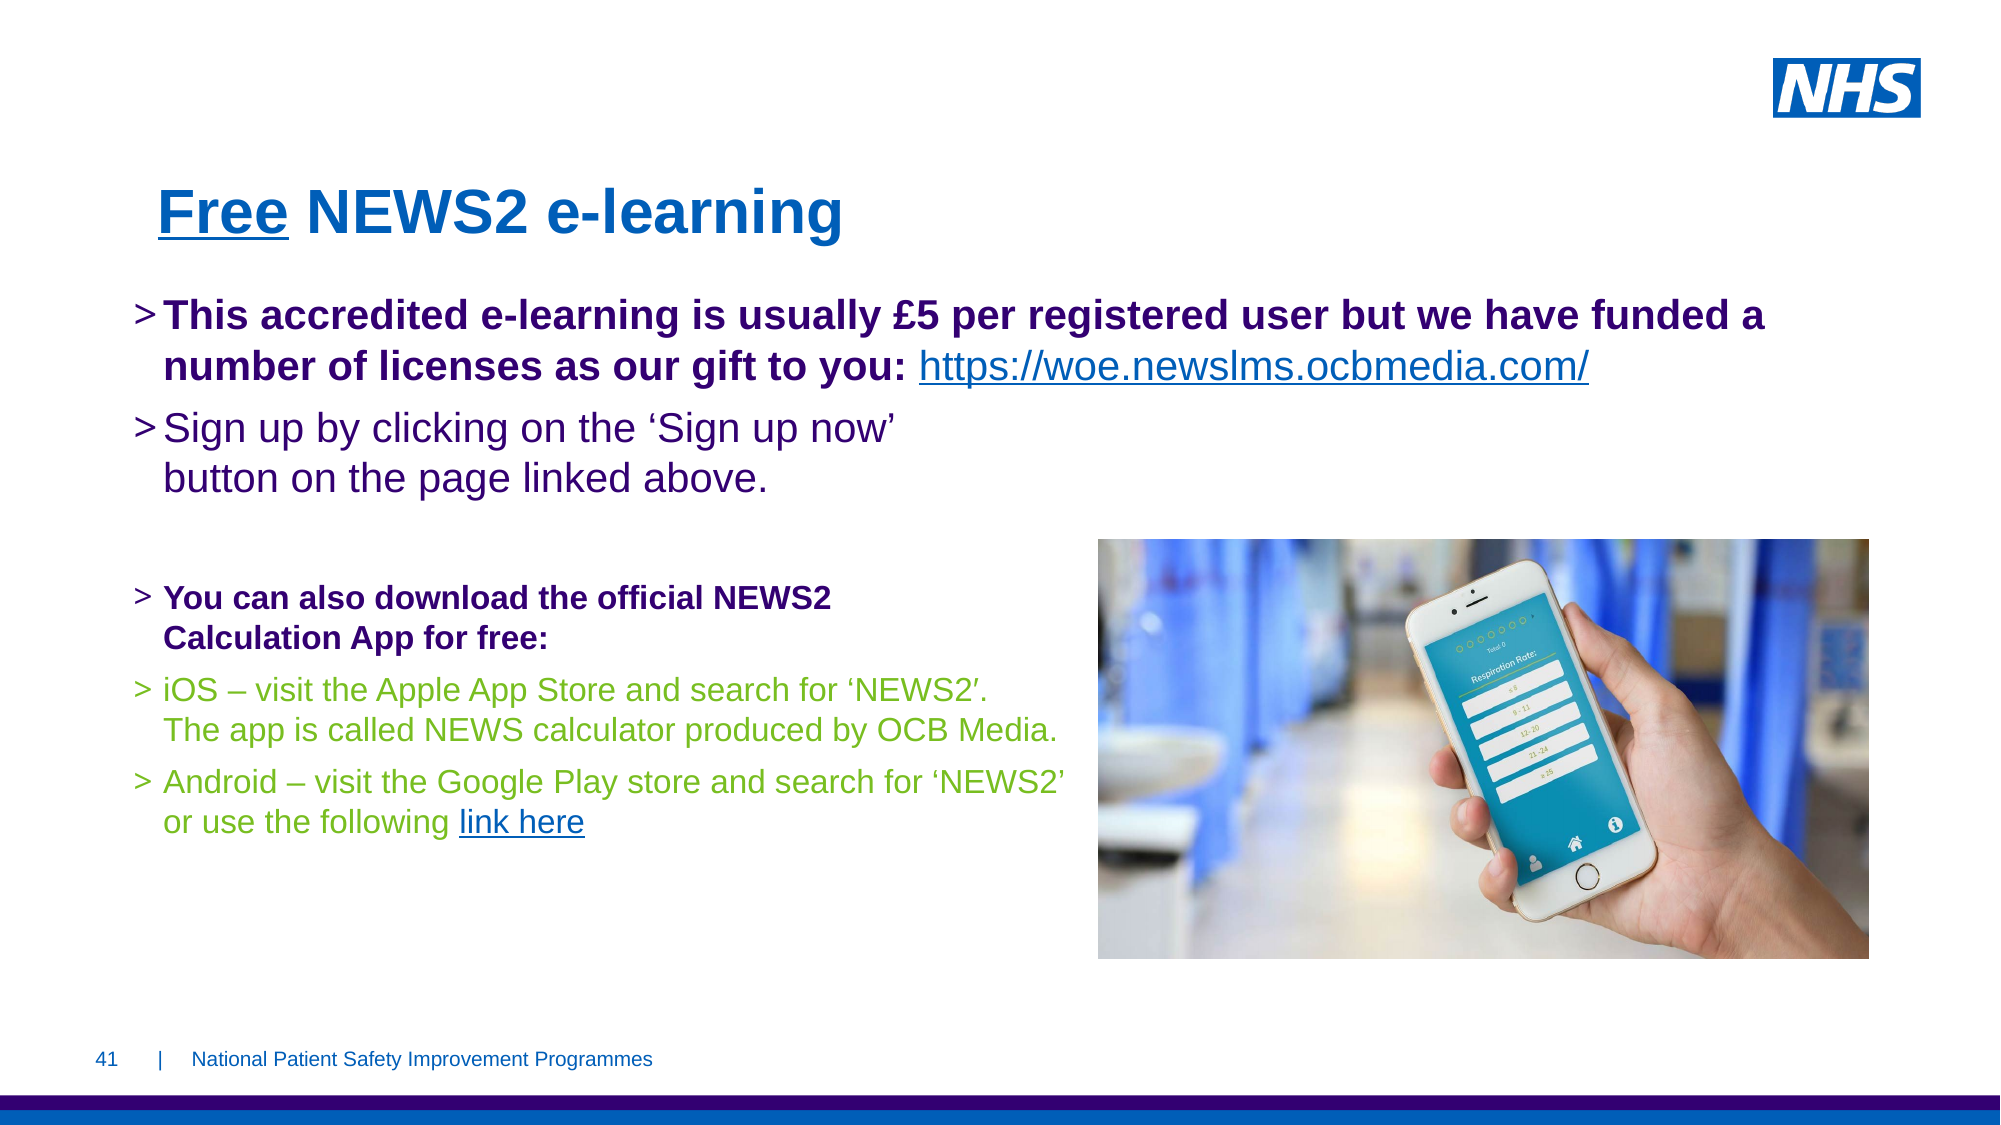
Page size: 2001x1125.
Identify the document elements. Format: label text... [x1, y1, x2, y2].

picture [1773, 58, 1922, 119]
footer | National Patient Safety Improvement Programmes [157, 1027, 833, 1088]
title Free NEWS2 e-learning [157, 179, 1922, 327]
slide_number 41 [19, 1027, 134, 1088]
picture [1098, 539, 1869, 959]
list This accredited e-learning is usually £5 per registered user but we have funded a number of licenses as our gift to you: https://woe.newslms.ocbmedia.com/ Sign up by clicking on the ‘Sign up now’ button on the page linked above. You can also download the official NEWS2 Calculation App for free: iOS – visit the Apple App Store and search for ‘NEWS2′. The app is called NEWS calculator produced by OCB Media. Android – visit the Google Play store and search for ‘NEWS2’ or use the following link here [133, 288, 1898, 1028]
